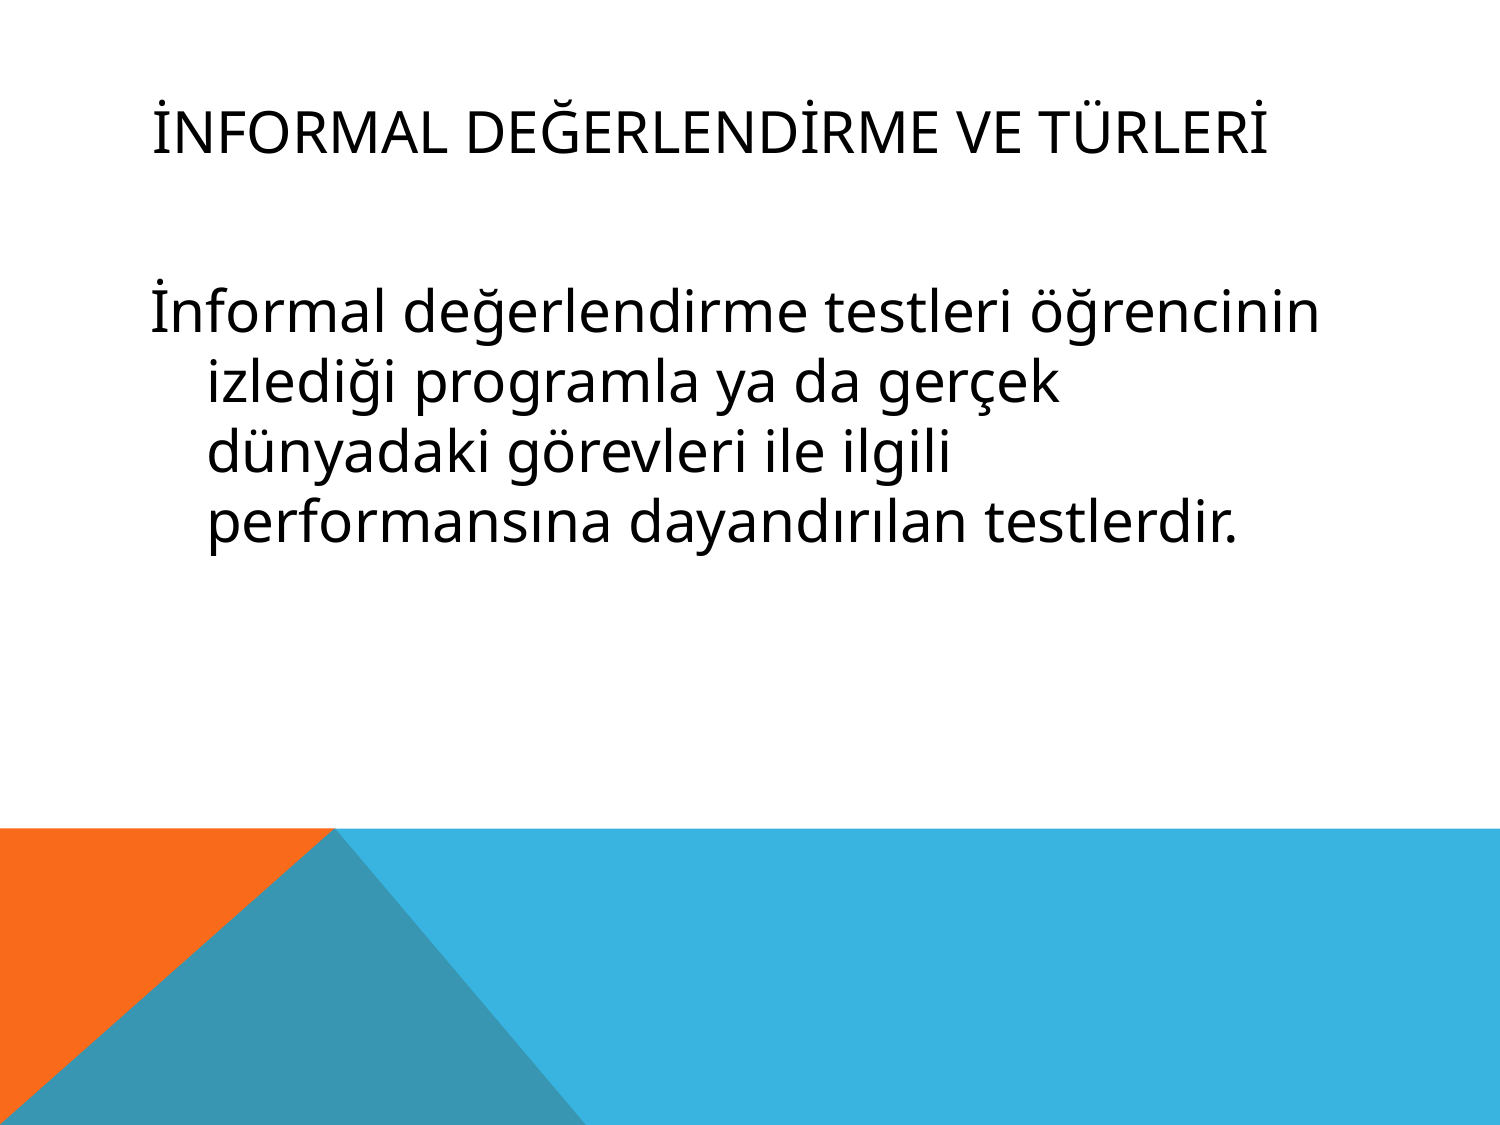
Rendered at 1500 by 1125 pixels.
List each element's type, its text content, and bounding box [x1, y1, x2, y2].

title İNFORMAL DEĞERLENDİRME VE TÜRLERİ [137, 50, 1372, 140]
list İnformal değerlendirme testleri öğrencinin izlediği programla ya da gerçek dünyadaki görevleri ile ilgili performansına dayandırılan testlerdir. [135, 180, 1369, 768]
